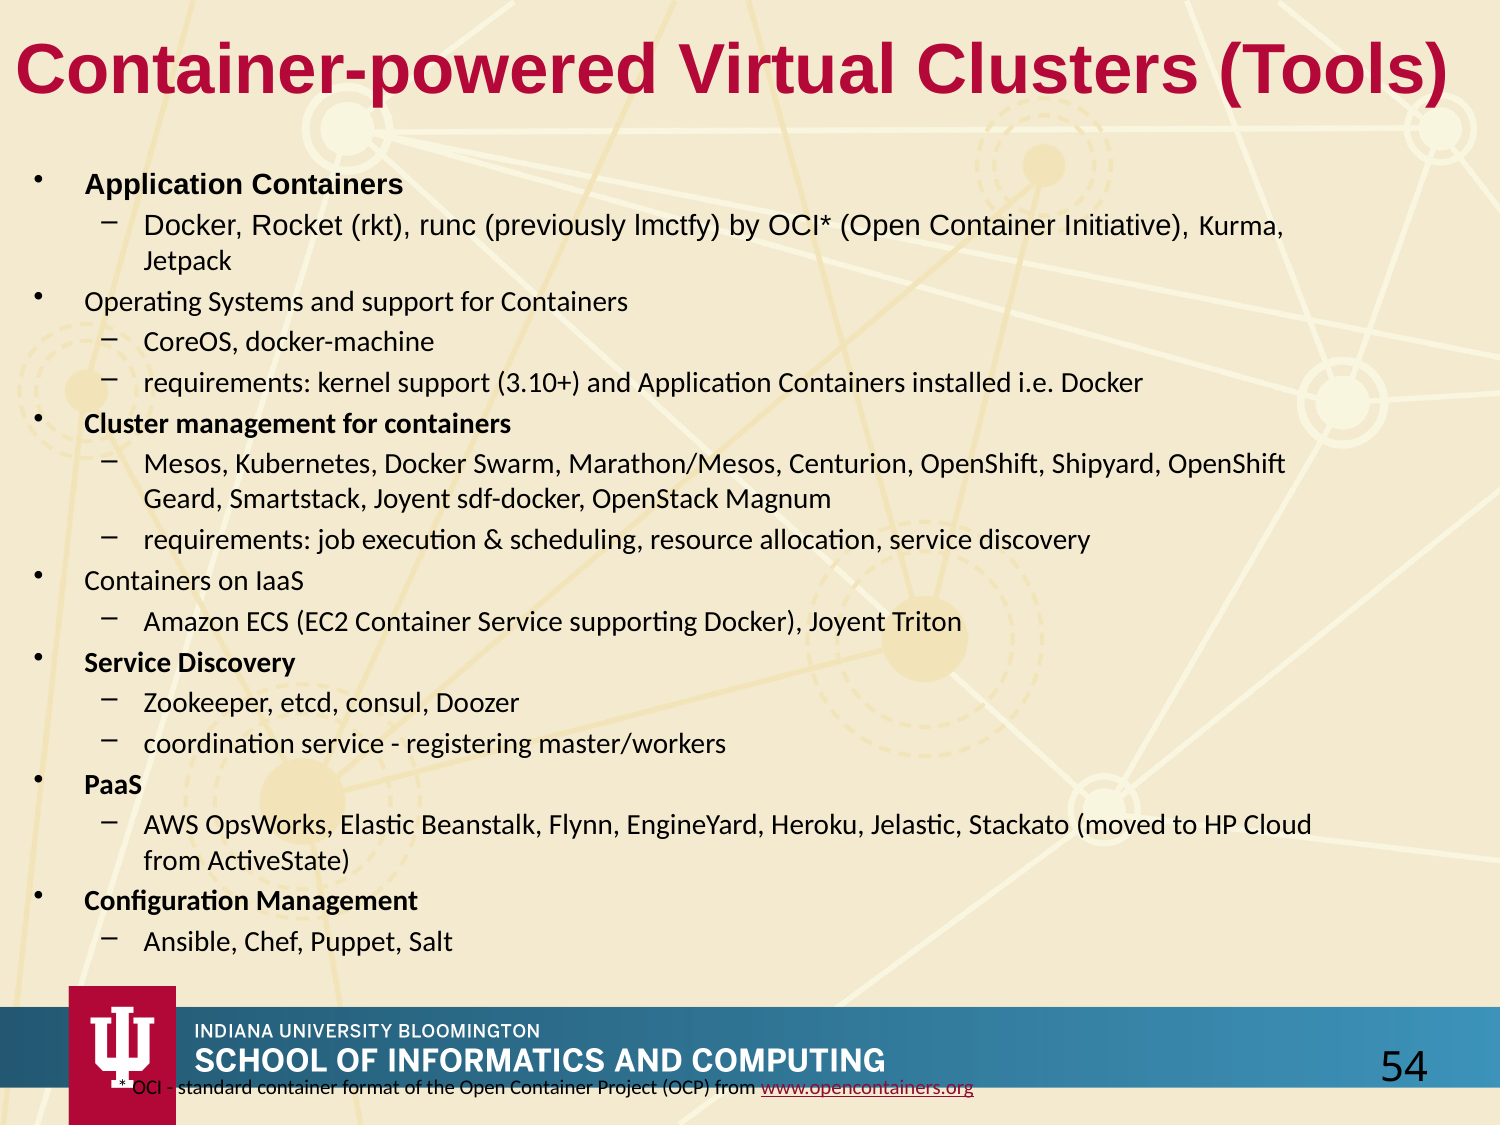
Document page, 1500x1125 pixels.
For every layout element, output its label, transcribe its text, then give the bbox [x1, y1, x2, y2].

list Application Containers Docker, Rocket (rkt), runc (previously lmctfy) by OCI* (Open Container Initiative), Kurma, Jetpack Operating Systems and support for Containers CoreOS, docker-machine requirements: kernel support (3.10+) and Application Containers installed i.e. Docker Cluster management for containers Mesos, Kubernetes, Docker Swarm, Marathon/Mesos, Centurion, OpenShift, Shipyard, OpenShift Geard, Smartstack, Joyent sdf-docker, OpenStack Magnum requirements: job execution & scheduling, resource allocation, service discovery Containers on IaaS Amazon ECS (EC2 Container Service supporting Docker), Joyent Triton Service Discovery Zookeeper, etcd, consul, Doozer coordination service - registering master/workers PaaS AWS OpsWorks, Elastic Beanstalk, Flynn, EngineYard, Heroku, Jelastic, Stackato (moved to HP Cloud from ActiveState) Configuration Management Ansible, Chef, Puppet, Salt [18, 157, 1369, 971]
text_box * OCI - standard container format of the Open Container Project (OCP) from www.opencontainers.org [102, 1066, 1411, 1107]
slide_number 54 [1365, 1032, 1474, 1081]
title Container-powered Virtual Clusters (Tools) [0, 0, 1500, 131]
picture [0, 131, 1500, 1125]
